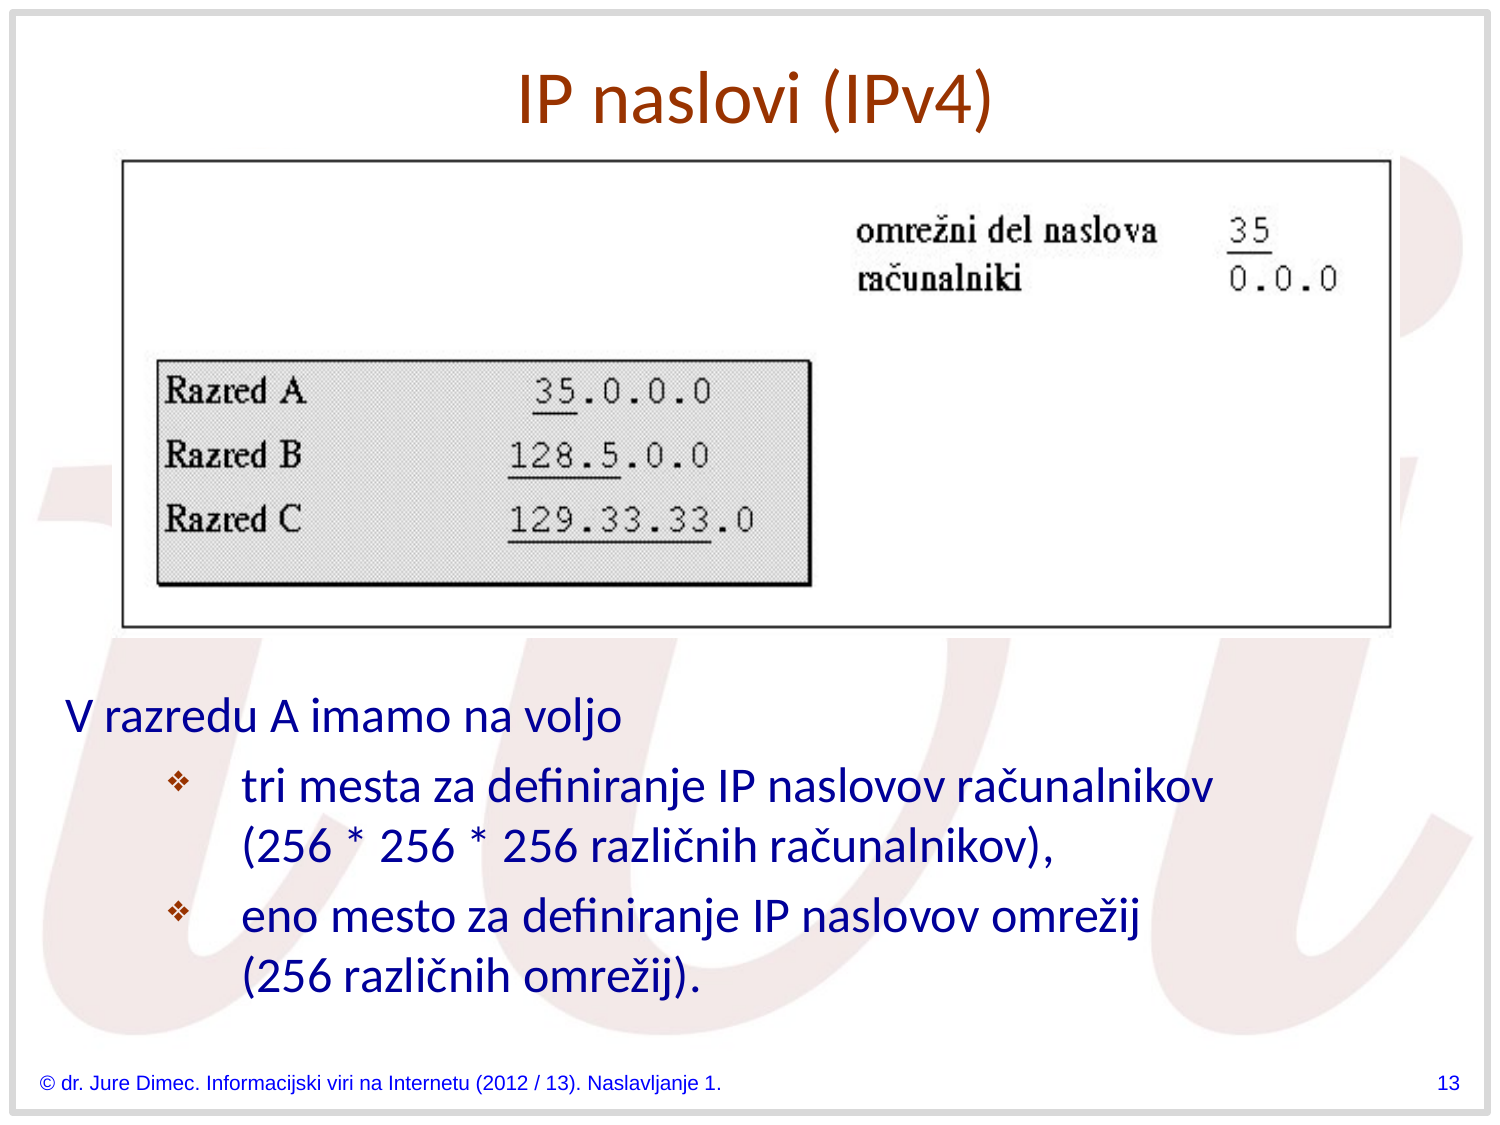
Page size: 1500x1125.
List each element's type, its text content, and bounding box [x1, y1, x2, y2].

title IP naslovi (IPv4) [37, 37, 1476, 151]
picture [0, 0, 1500, 1125]
slide_number 13 [1399, 1062, 1476, 1103]
footer © dr. Jure Dimec. Informacijski viri na Internetu (2012 / 13). Naslavljanje 1. [24, 1062, 1276, 1103]
text_box V razredu A imamo na voljo tri mesta za definiranje IP naslovov računalnikov (256 * 256 * 256 različnih računalnikov), eno mesto za definiranje IP naslovov omrežij (256 različnih omrežij). [49, 674, 1475, 1038]
